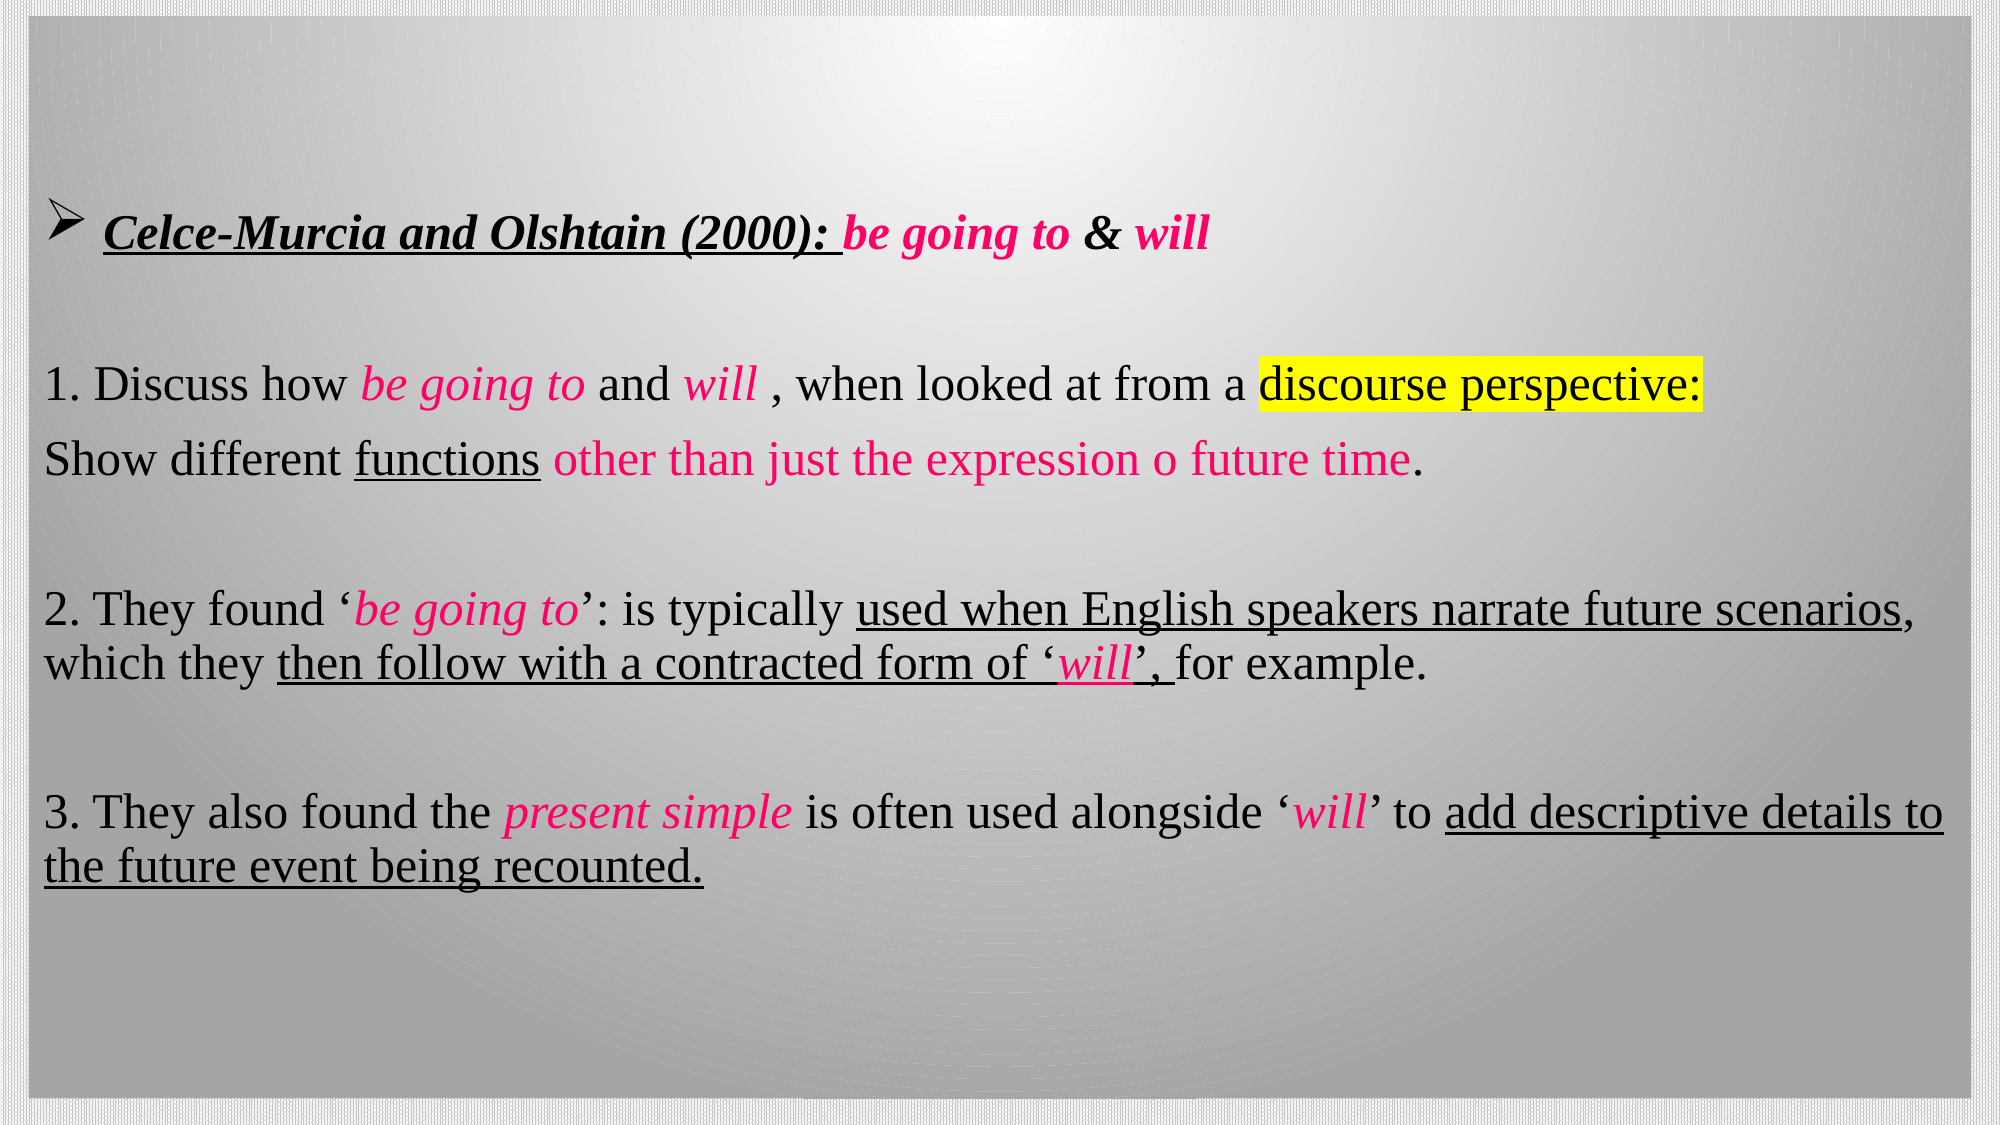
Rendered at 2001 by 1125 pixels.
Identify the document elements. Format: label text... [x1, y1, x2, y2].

list Celce-Murcia and Olshtain (2000): be going to & will 1. Discuss how be going to and will , when looked at from a discourse perspective: Show different functions other than just the expression o future time. 2. They found ‘be going to’: is typically used when English speakers narrate future scenarios, which they then follow with a contracted form of ‘will’, for example. 3. They also found the present simple is often used alongside ‘will’ to add descriptive details to the future event being recounted. [28, 16, 1972, 1099]
